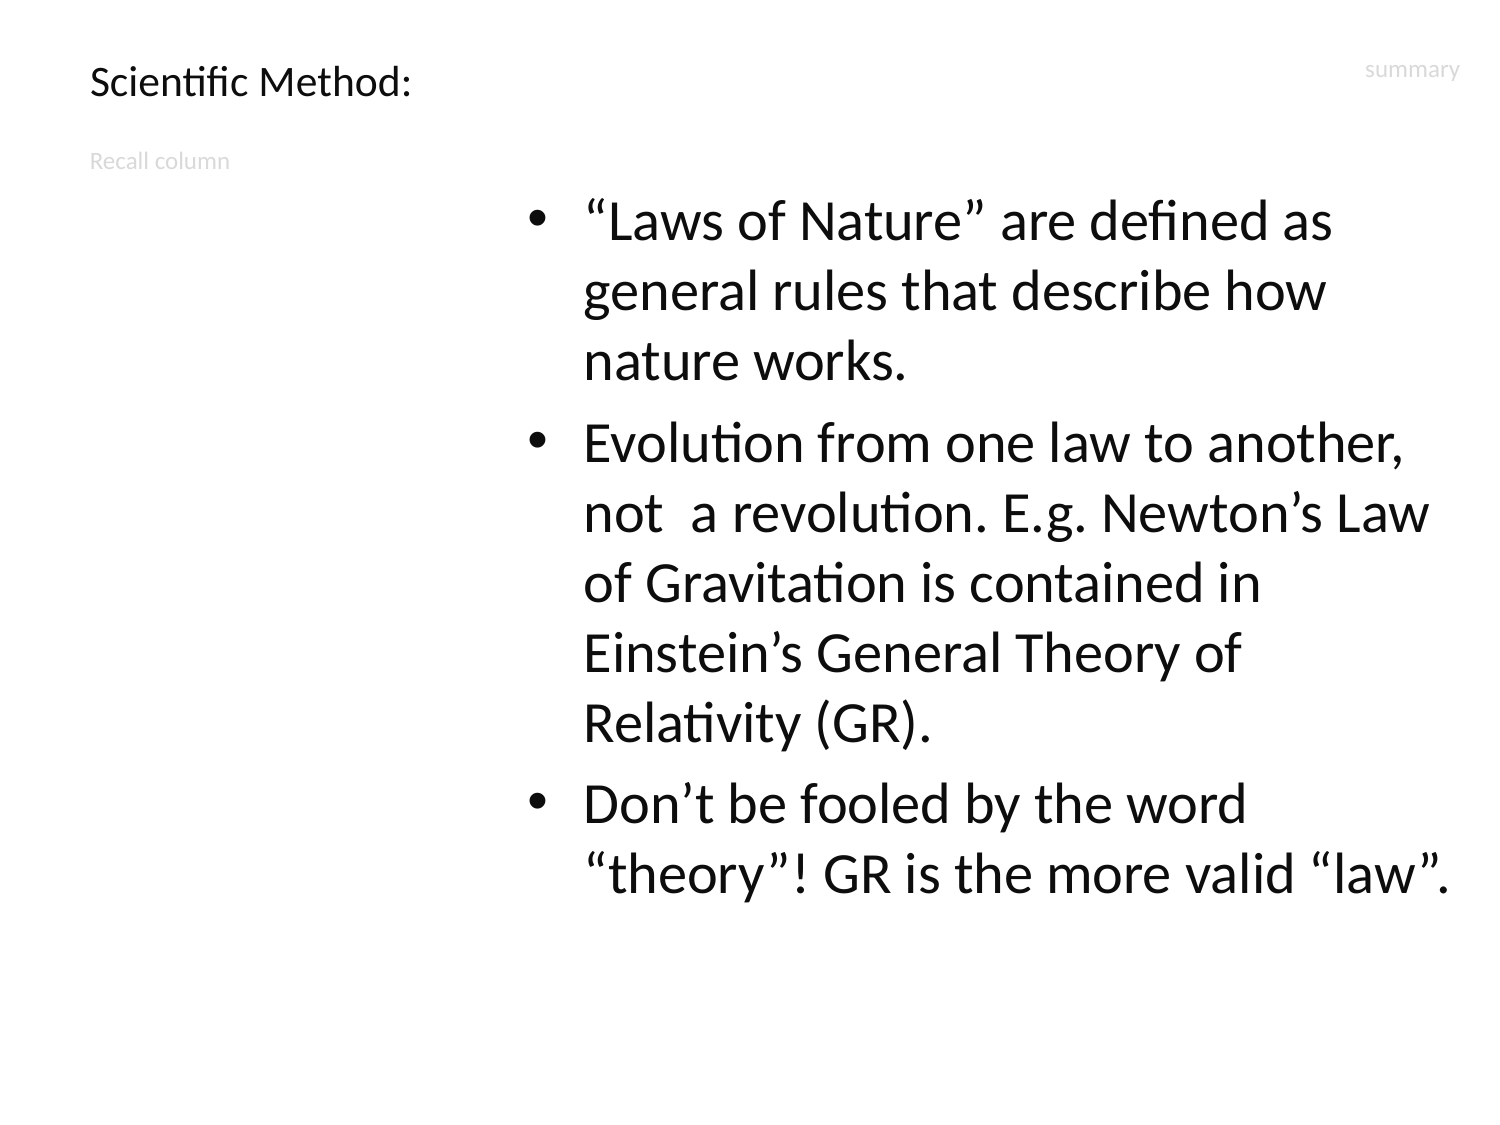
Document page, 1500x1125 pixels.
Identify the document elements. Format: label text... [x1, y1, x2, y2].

title Scientific Method: [74, 44, 988, 113]
list “Laws of Nature” are defined as general rules that describe how nature works. Evolution from one law to another, not a revolution. E.g. Newton’s Law of Gravitation is contained in Einstein’s General Theory of Relativity (GR). Don’t be fooled by the word “theory”! GR is the more valid “law”. [512, 174, 1476, 1103]
